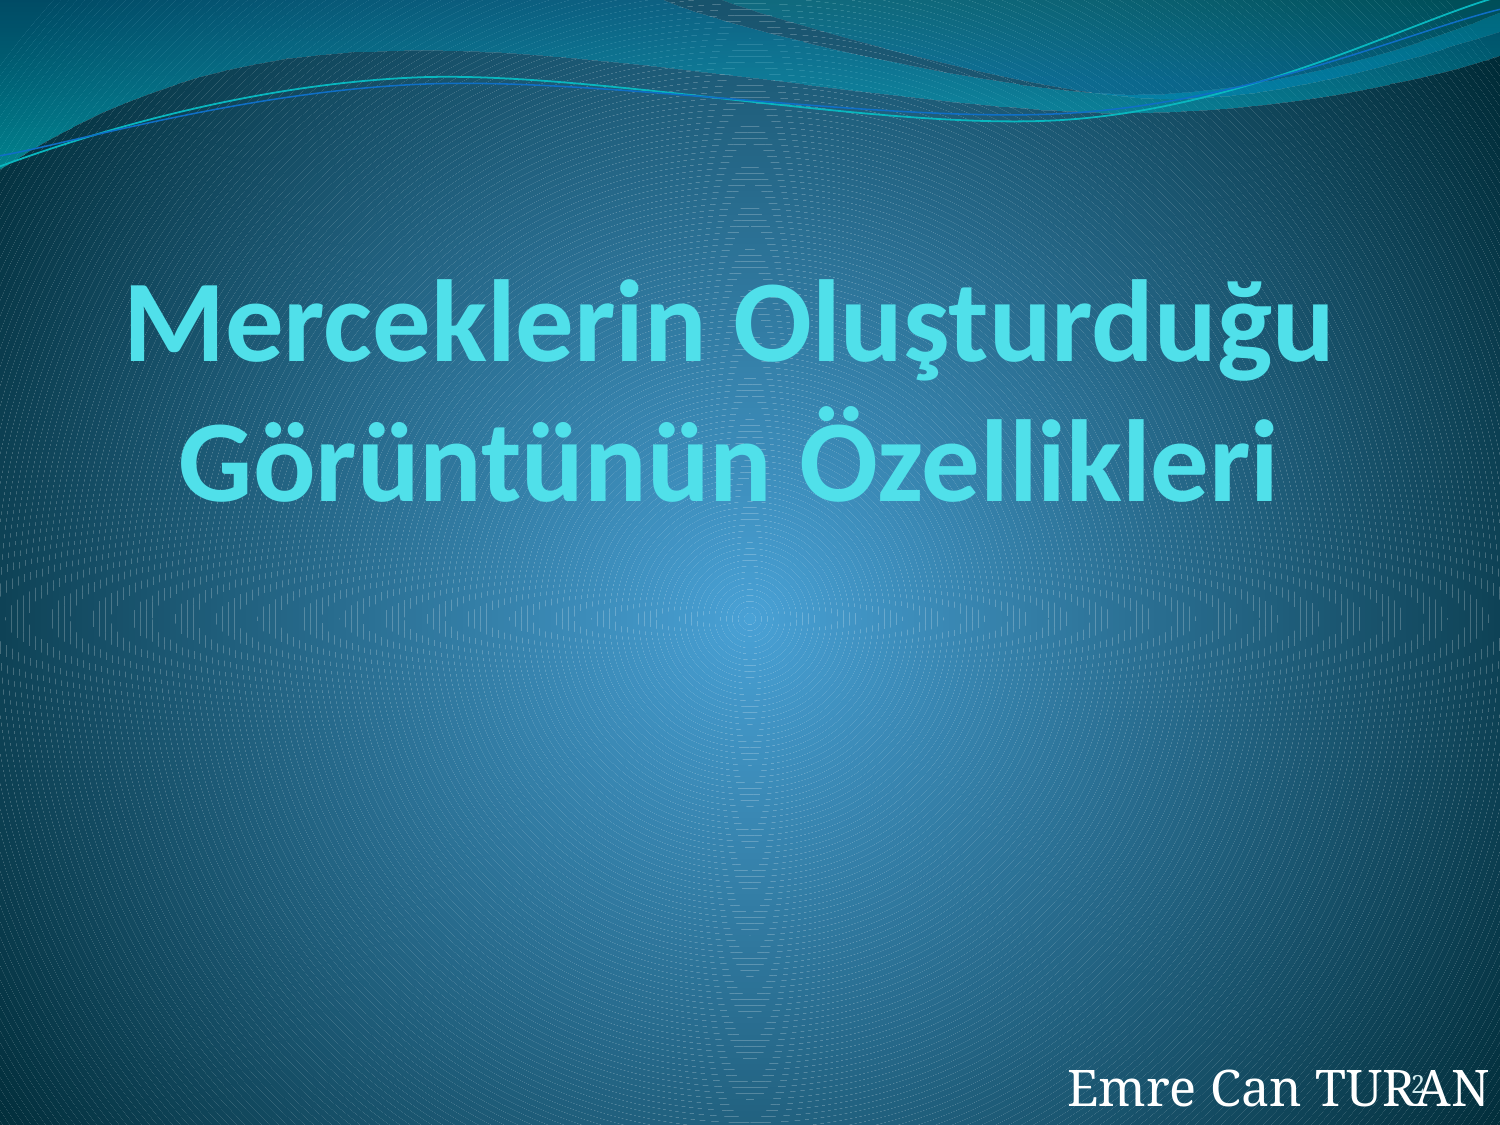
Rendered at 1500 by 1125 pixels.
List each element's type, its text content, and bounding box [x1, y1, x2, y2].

slide_number 2 [1299, 1042, 1425, 1103]
subtitle Emre Can TURAN [211, 837, 1500, 1125]
title Merceklerin Oluşturduğu Görüntünün Özellikleri [87, 224, 1376, 525]
